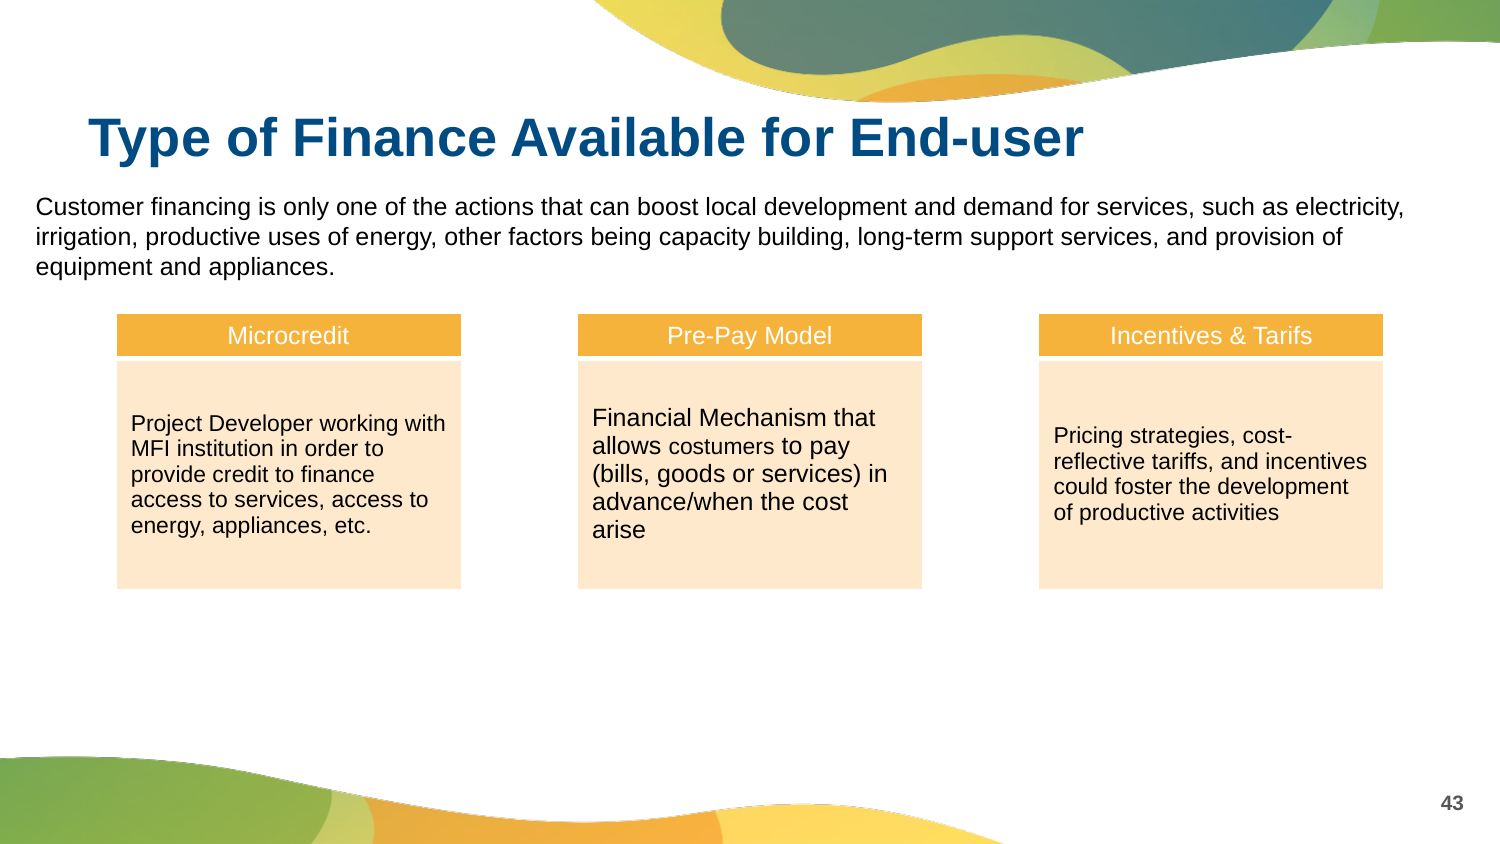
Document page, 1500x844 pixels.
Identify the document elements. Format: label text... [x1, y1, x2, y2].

table_header Microcredit [117, 314, 461, 356]
picture [0, 724, 1500, 844]
slide_number 43 [1141, 780, 1479, 826]
table_cell Financial Mechanism that allows costumers to pay (bills, goods or services) in advance/when the cost arise [578, 361, 922, 589]
text_box Customer financing is only one of the actions that can boost local development and demand for services, such as electricity, irrigation, productive uses of energy, other factors being capacity building, long-term support services, and provision of equipment and appliances. [20, 183, 1480, 288]
title Type of Finance Available for End-user [73, 94, 1480, 183]
table_cell Project Developer working with MFI institution in order to provide credit to finance access to services, access to energy, appliances, etc. [117, 361, 461, 589]
table_header Pre-Pay Model [578, 314, 922, 356]
table_header Incentives & Tarifs [1039, 314, 1383, 356]
table_cell Pricing strategies, cost-reflective tariffs, and incentives could foster the development of productive activities [1039, 361, 1383, 589]
picture [0, 0, 1500, 120]
